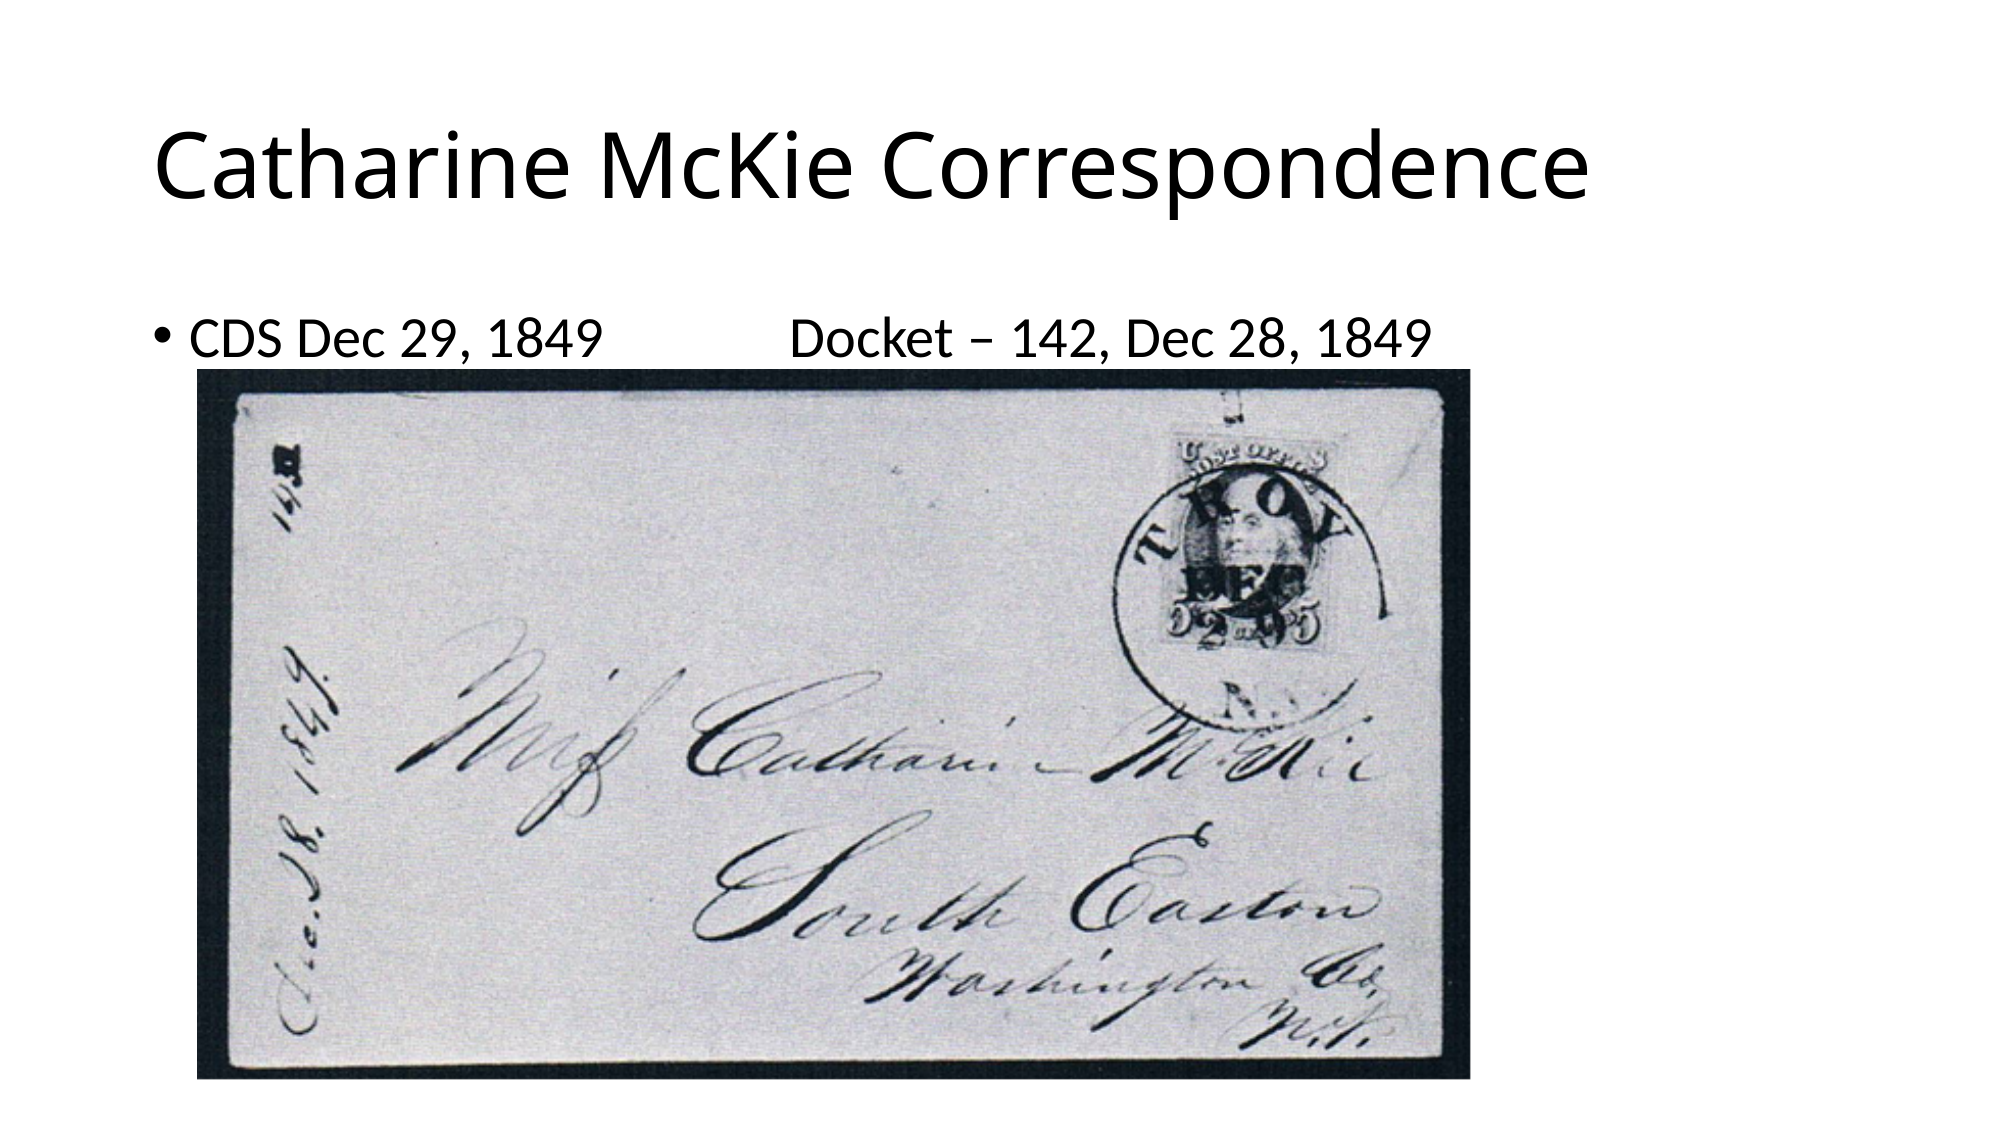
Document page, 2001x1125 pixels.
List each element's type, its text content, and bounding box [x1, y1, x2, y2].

list CDS Dec 29, 1849 Docket – 142, Dec 28, 1849 [137, 299, 1863, 393]
title Catharine McKie Correspondence [137, 59, 1863, 278]
picture [197, 369, 1473, 1082]
